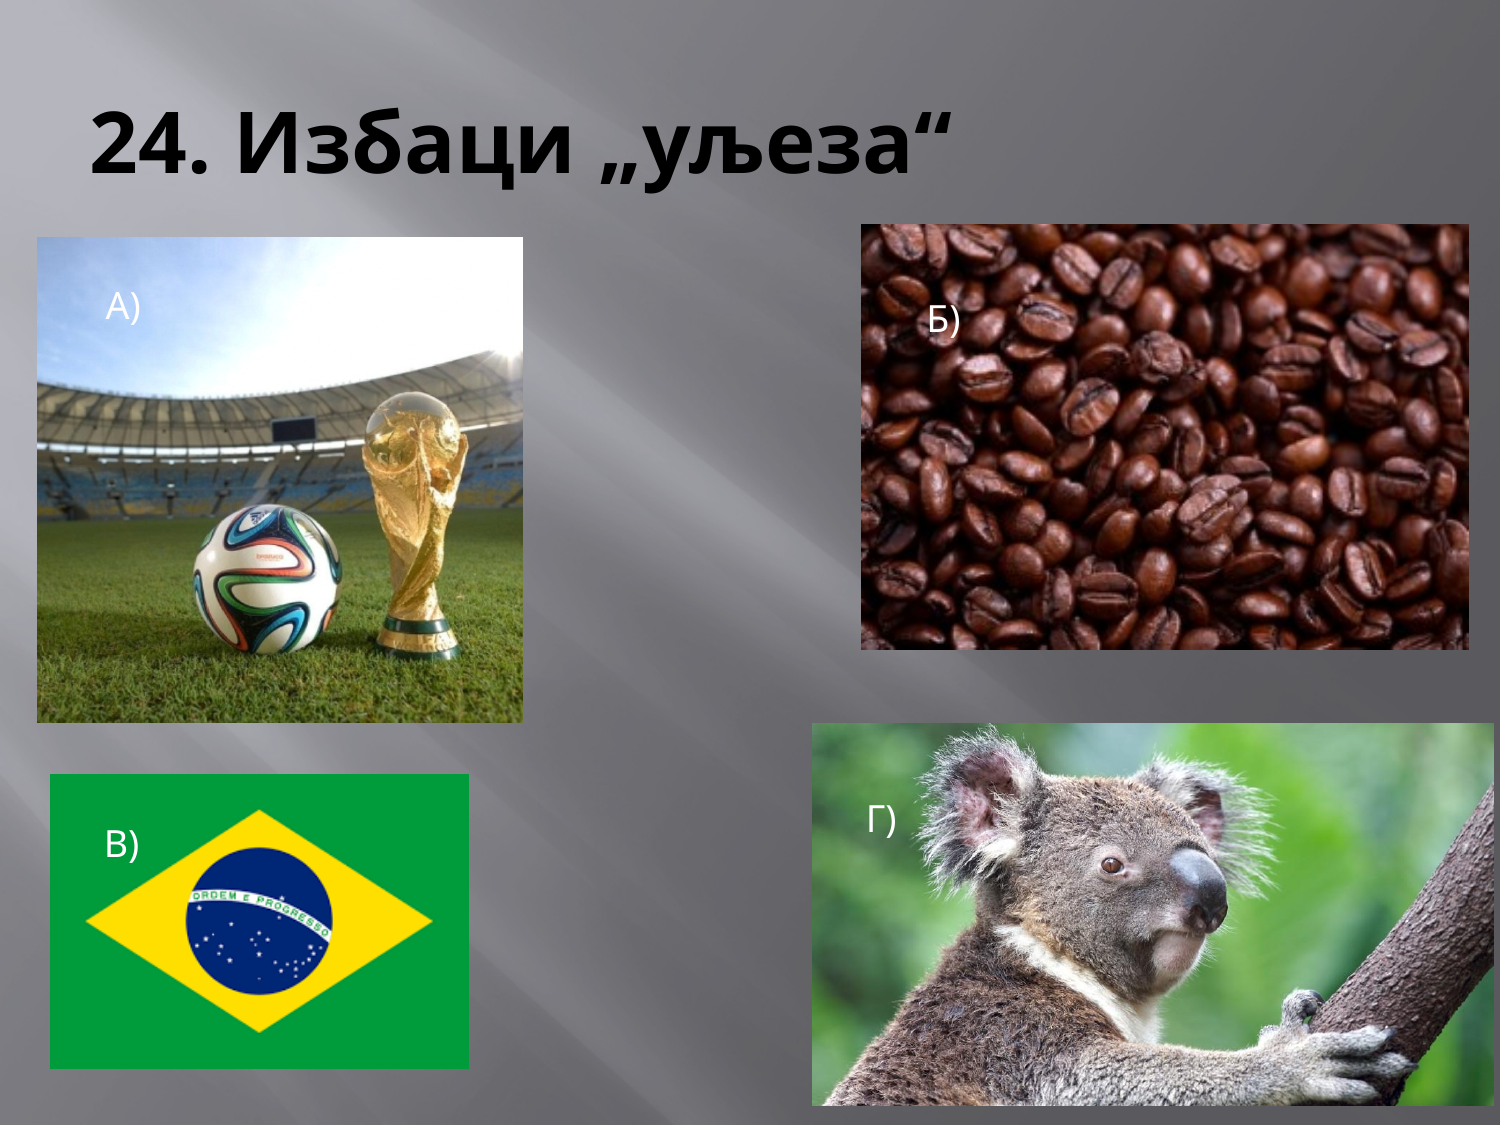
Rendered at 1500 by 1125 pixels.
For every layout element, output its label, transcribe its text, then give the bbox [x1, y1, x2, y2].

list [37, 237, 523, 723]
picture [812, 722, 1495, 1107]
picture [49, 774, 469, 1069]
picture [861, 224, 1469, 651]
title 24. Избаци „уљеза“ [75, 45, 1425, 233]
